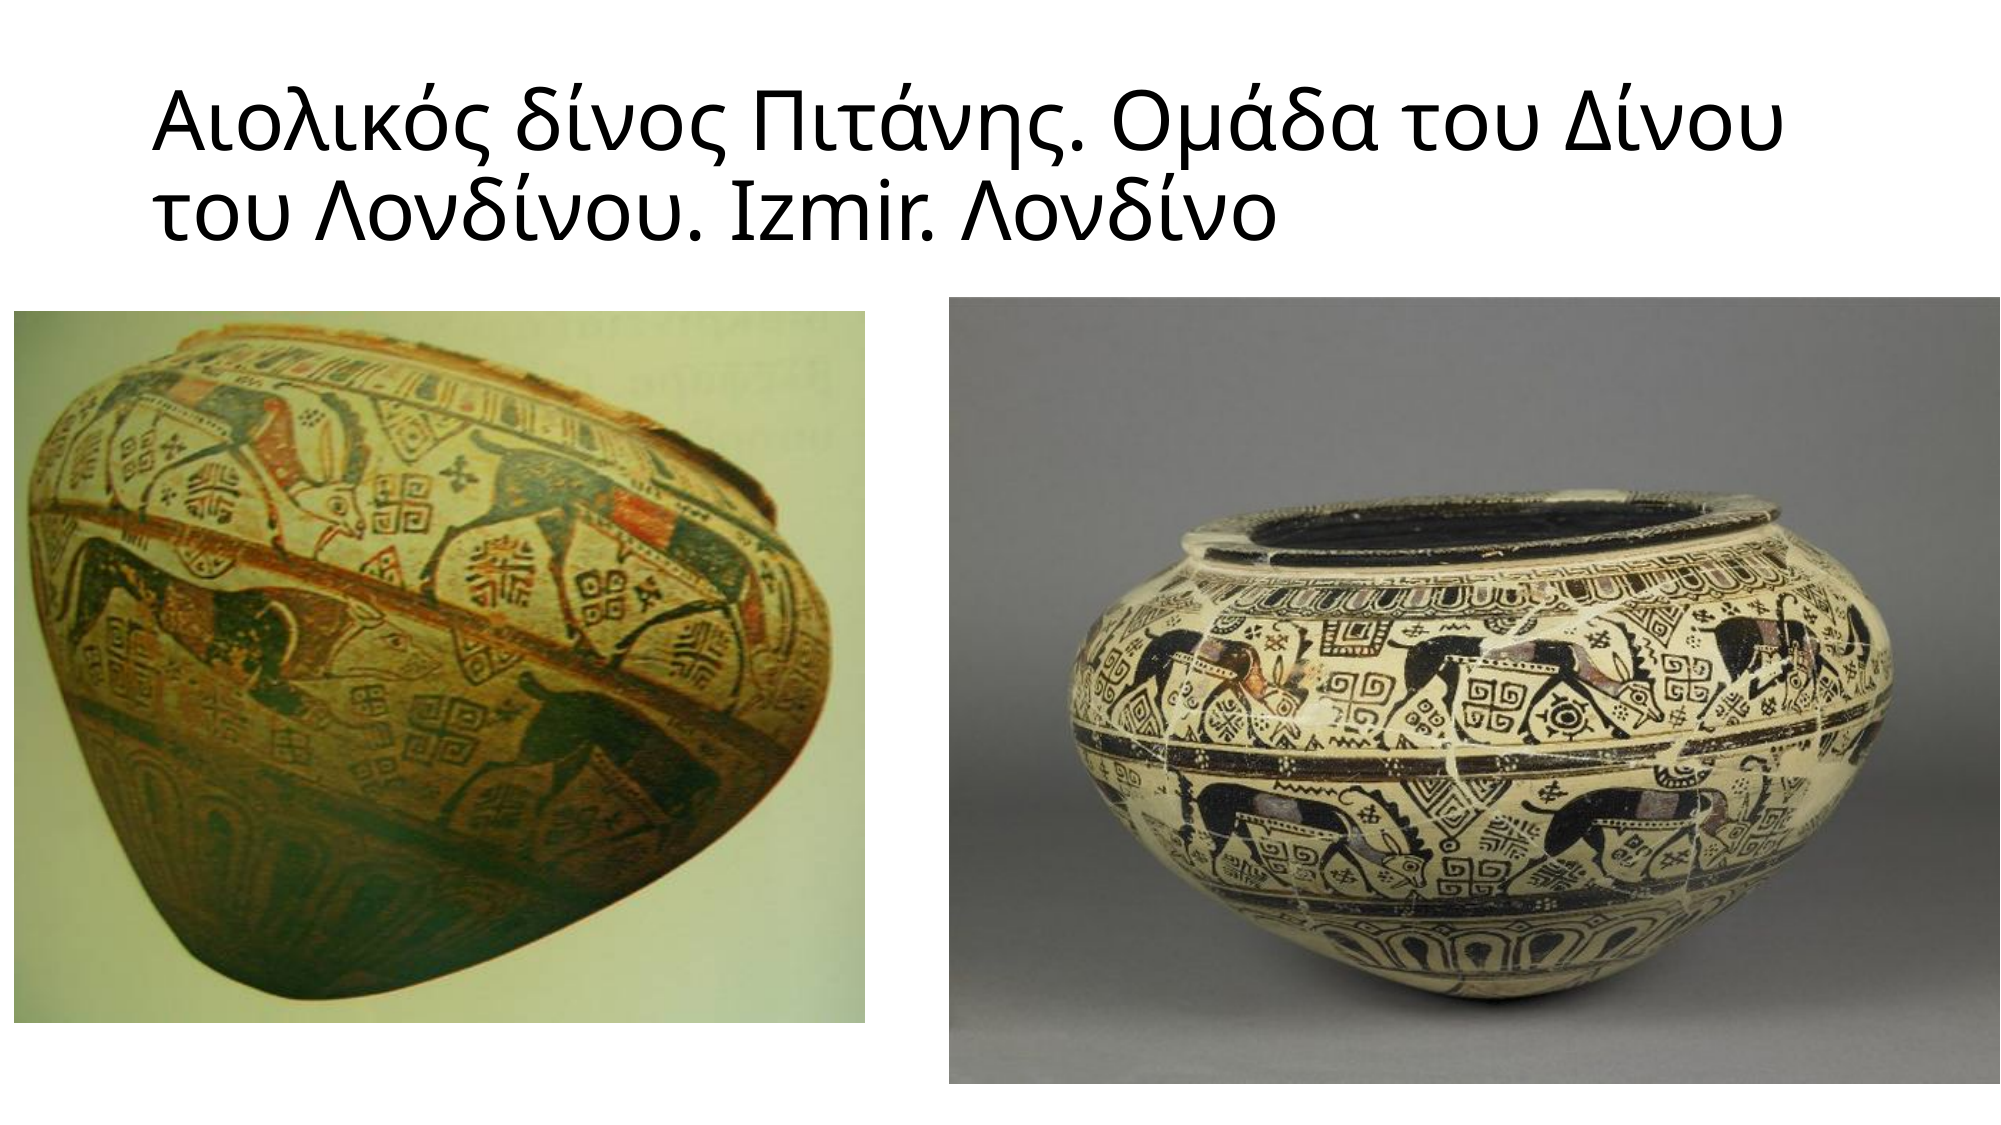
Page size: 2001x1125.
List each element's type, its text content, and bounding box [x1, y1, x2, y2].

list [14, 311, 865, 1023]
title Αιολικός δίνος Πιτάνης. Ομάδα του Δίνου του Λονδίνου. Izmir. Λονδίνο [137, 59, 1863, 278]
picture [949, 297, 2000, 1084]
